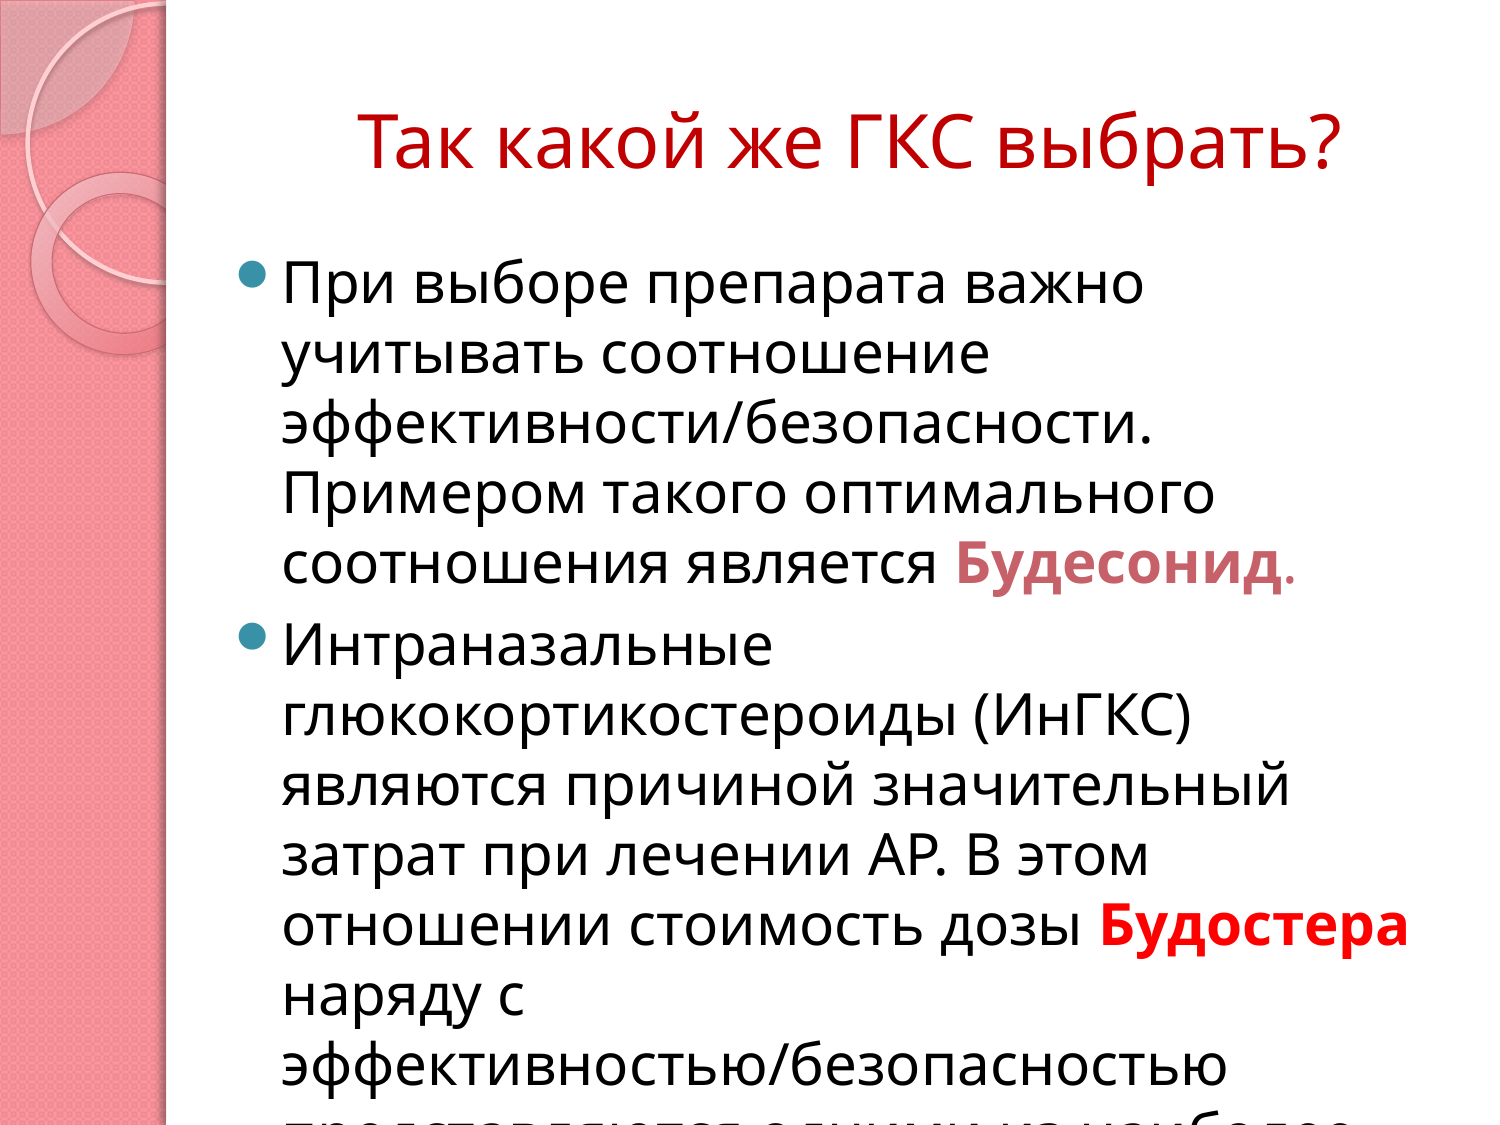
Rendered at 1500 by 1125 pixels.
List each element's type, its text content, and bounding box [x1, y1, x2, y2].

title Так какой же ГКС выбрать? [235, 45, 1466, 233]
text_box При выборе препарата важно учитывать соотношение эффективности/безопасности. Примером такого оптимального соотношения является Будесонид. Интраназальные глюкокортикостероиды (ИнГКС) являются причиной значительный затрат при лечении АР. В этом отношении стоимость дозы Будостера наряду с эффективностью/безопасностью представляются одними из наиболее оптимальных. [206, 237, 1437, 1025]
